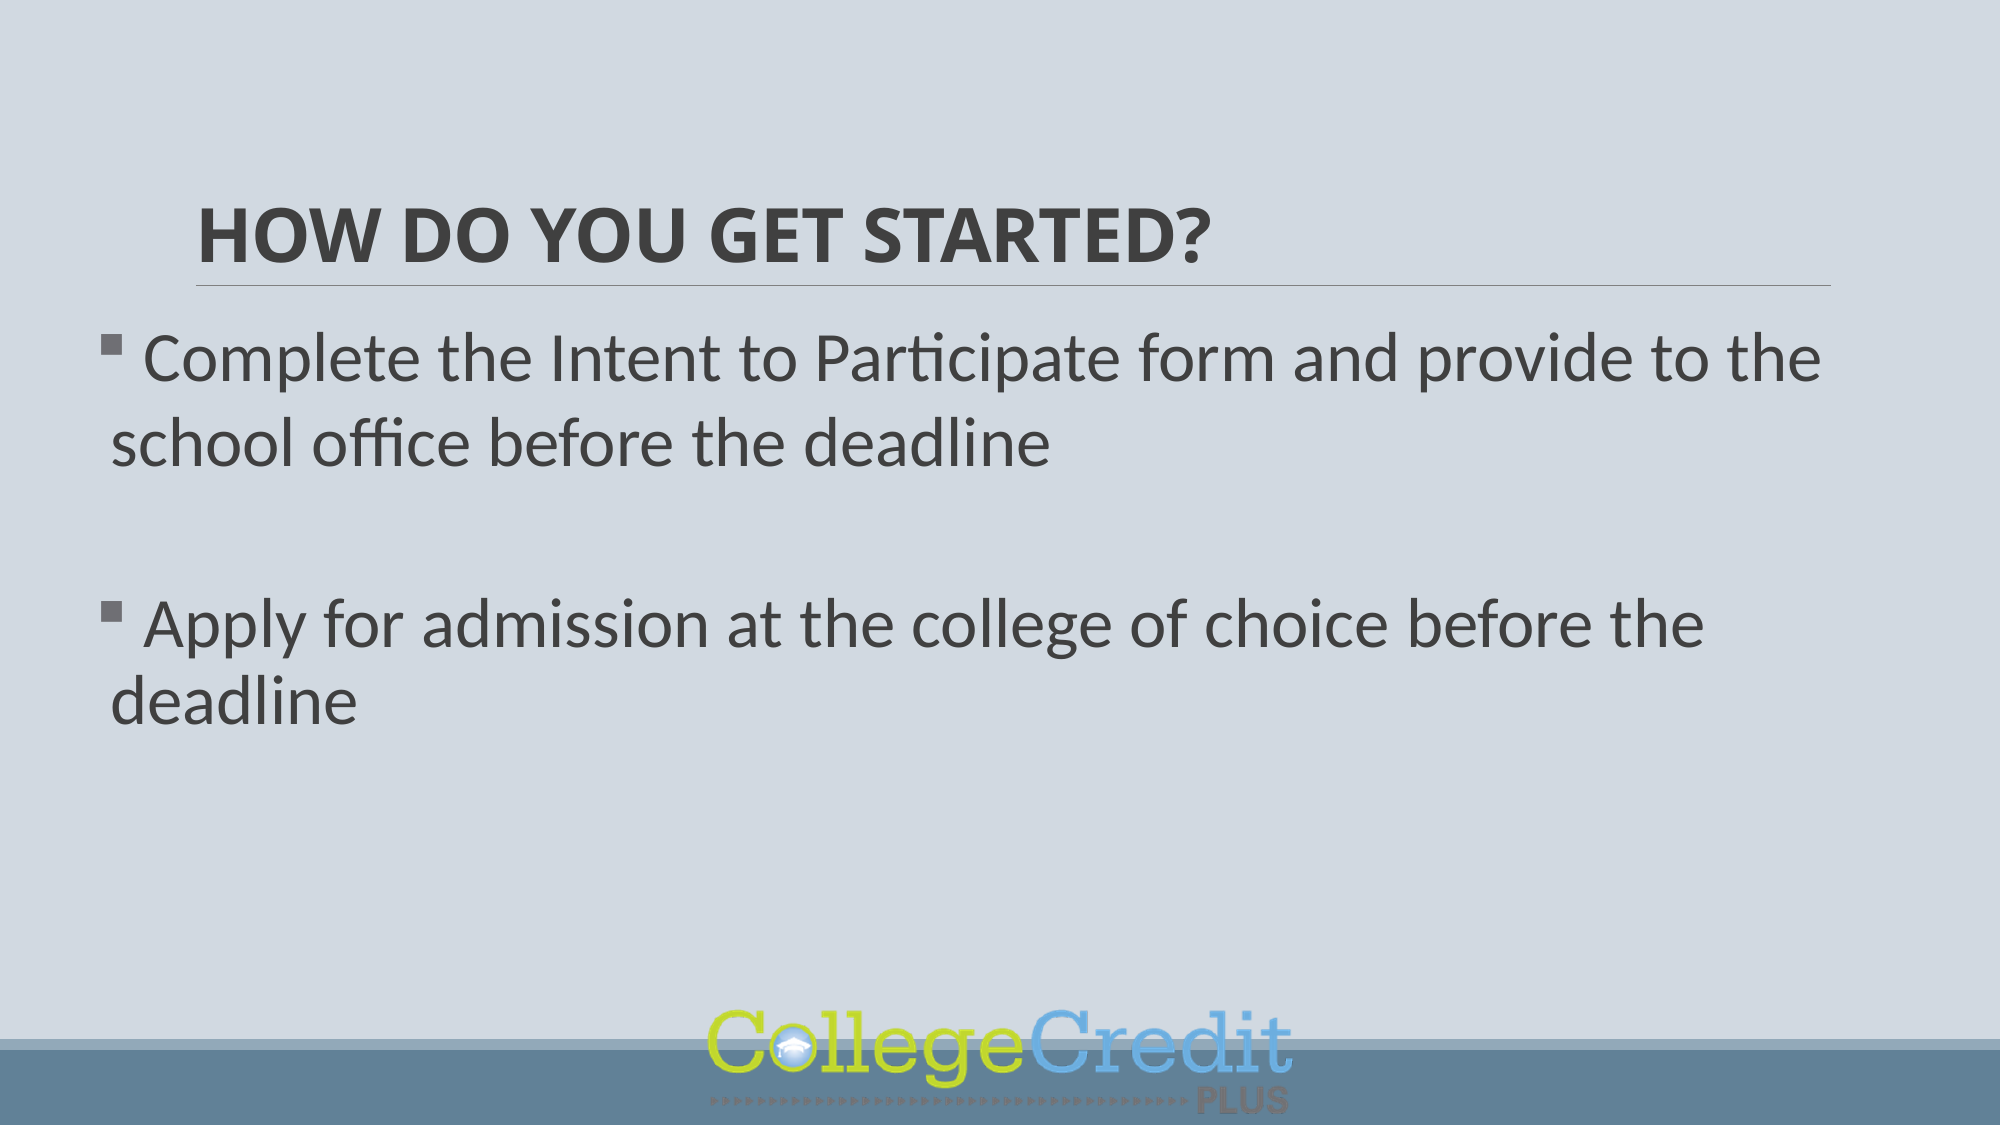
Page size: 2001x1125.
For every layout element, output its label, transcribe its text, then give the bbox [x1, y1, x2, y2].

title HOW DO YOU GET STARTED? [180, 47, 1830, 285]
picture [706, 1009, 1294, 1115]
list Complete the Intent to Participate form and provide to the school office before the deadline Apply for admission at the college of choice before the deadline [95, 303, 1905, 1072]
